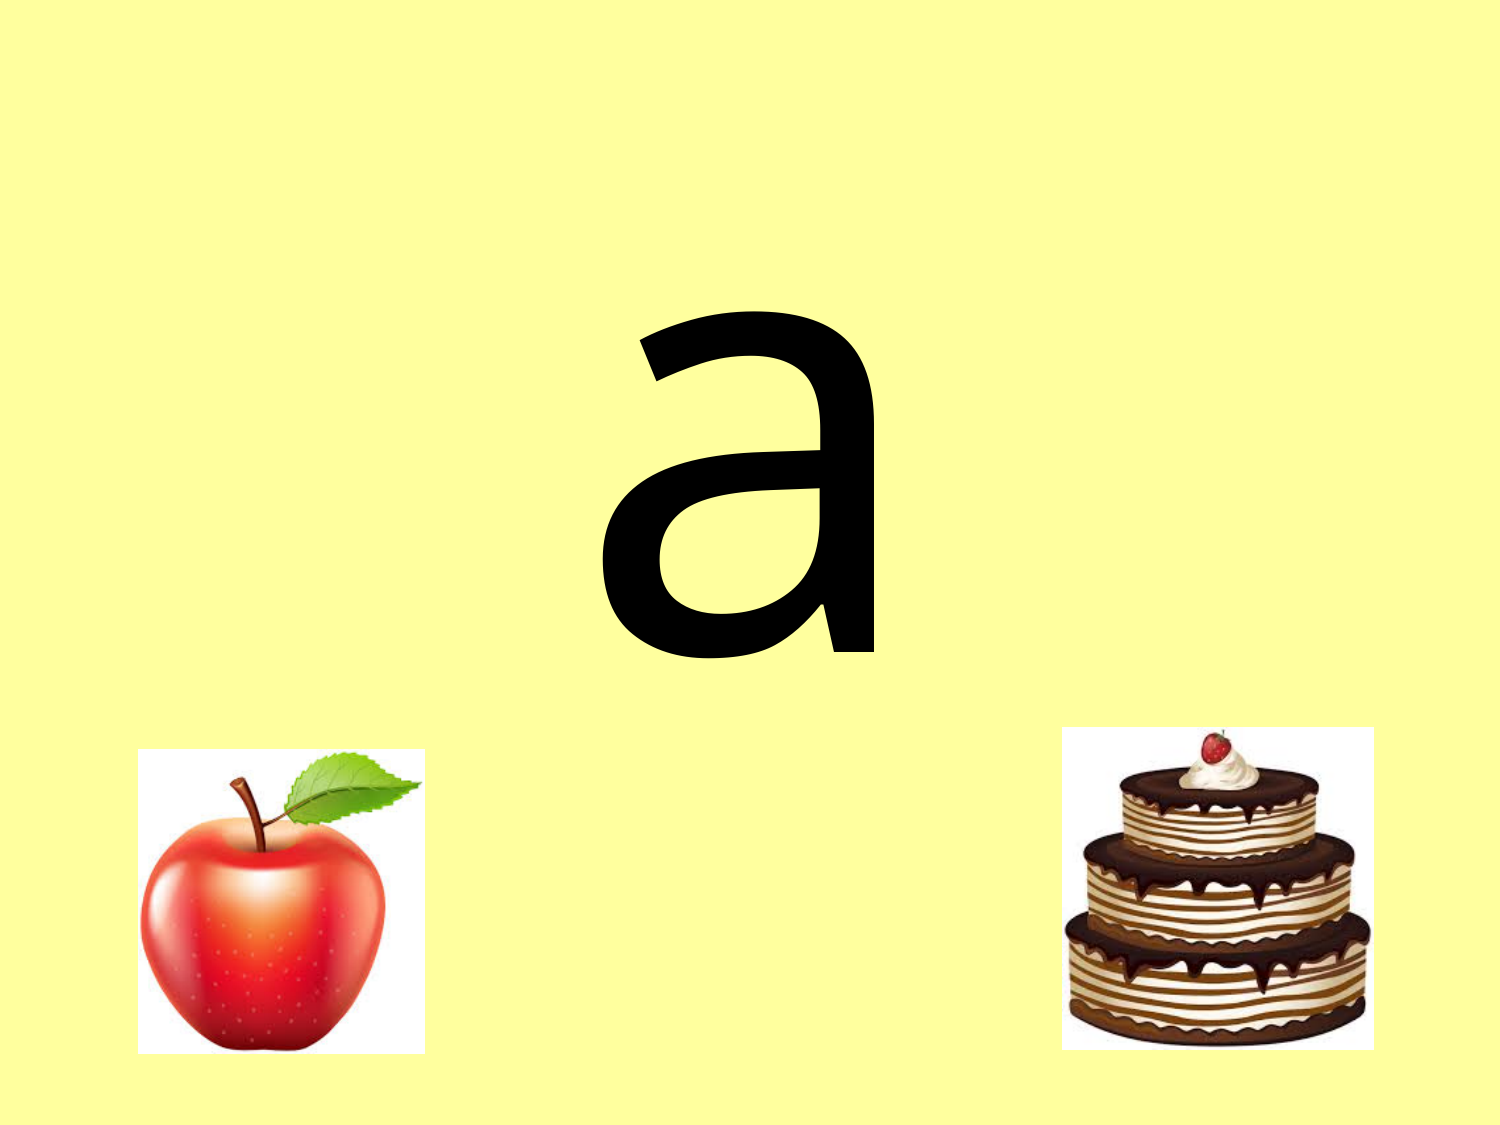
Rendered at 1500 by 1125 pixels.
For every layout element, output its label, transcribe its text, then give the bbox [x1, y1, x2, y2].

picture [138, 749, 426, 1054]
list a [75, 20, 1425, 938]
picture [1062, 727, 1374, 1051]
